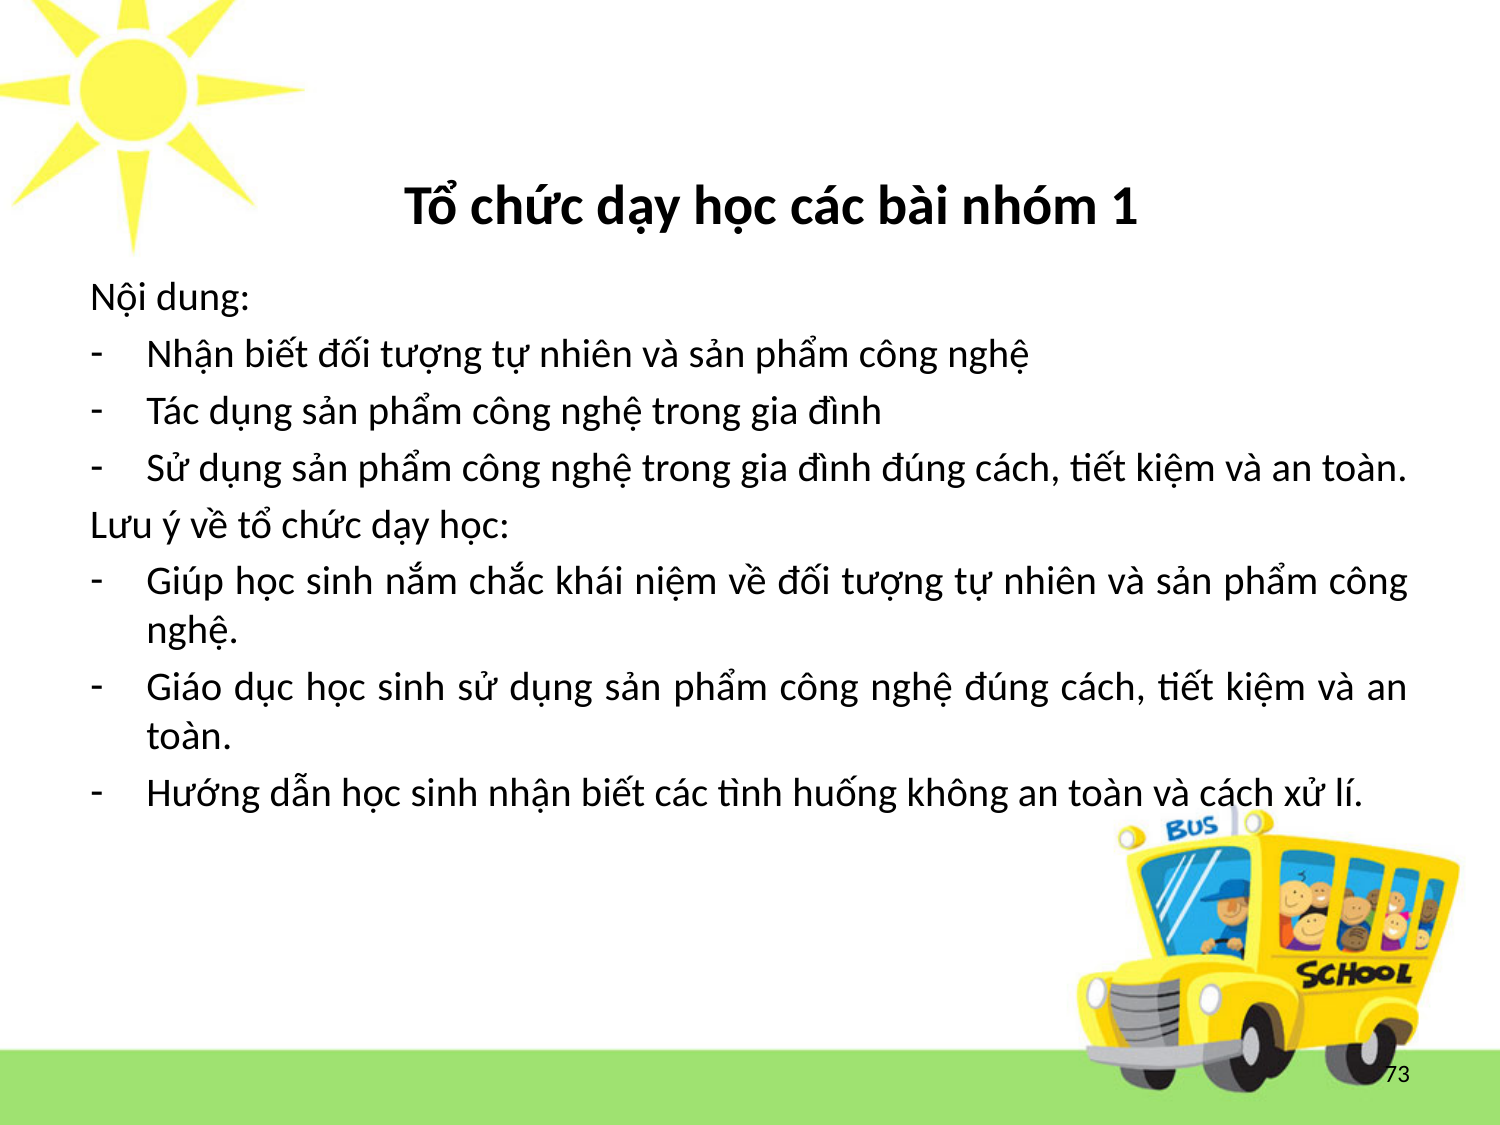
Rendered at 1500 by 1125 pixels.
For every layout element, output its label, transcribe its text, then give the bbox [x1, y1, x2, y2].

slide_number 73 [1074, 1042, 1425, 1103]
list Nội dung: Nhận biết đối tượng tự nhiên và sản phẩm công nghệ Tác dụng sản phẩm công nghệ trong gia đình Sử dụng sản phẩm công nghệ trong gia đình đúng cách, tiết kiệm và an toàn. Lưu ý về tổ chức dạy học: Giúp học sinh nắm chắc khái niệm về đối tượng tự nhiên và sản phẩm công nghệ. Giáo dục học sinh sử dụng sản phẩm công nghệ đúng cách, tiết kiệm và an toàn. Hướng dẫn học sinh nhận biết các tình huống không an toàn và cách xử lí. [75, 262, 1425, 1005]
title Tổ chức dạy học các bài nhóm 1 [235, 159, 1309, 245]
picture [0, 0, 1500, 1125]
